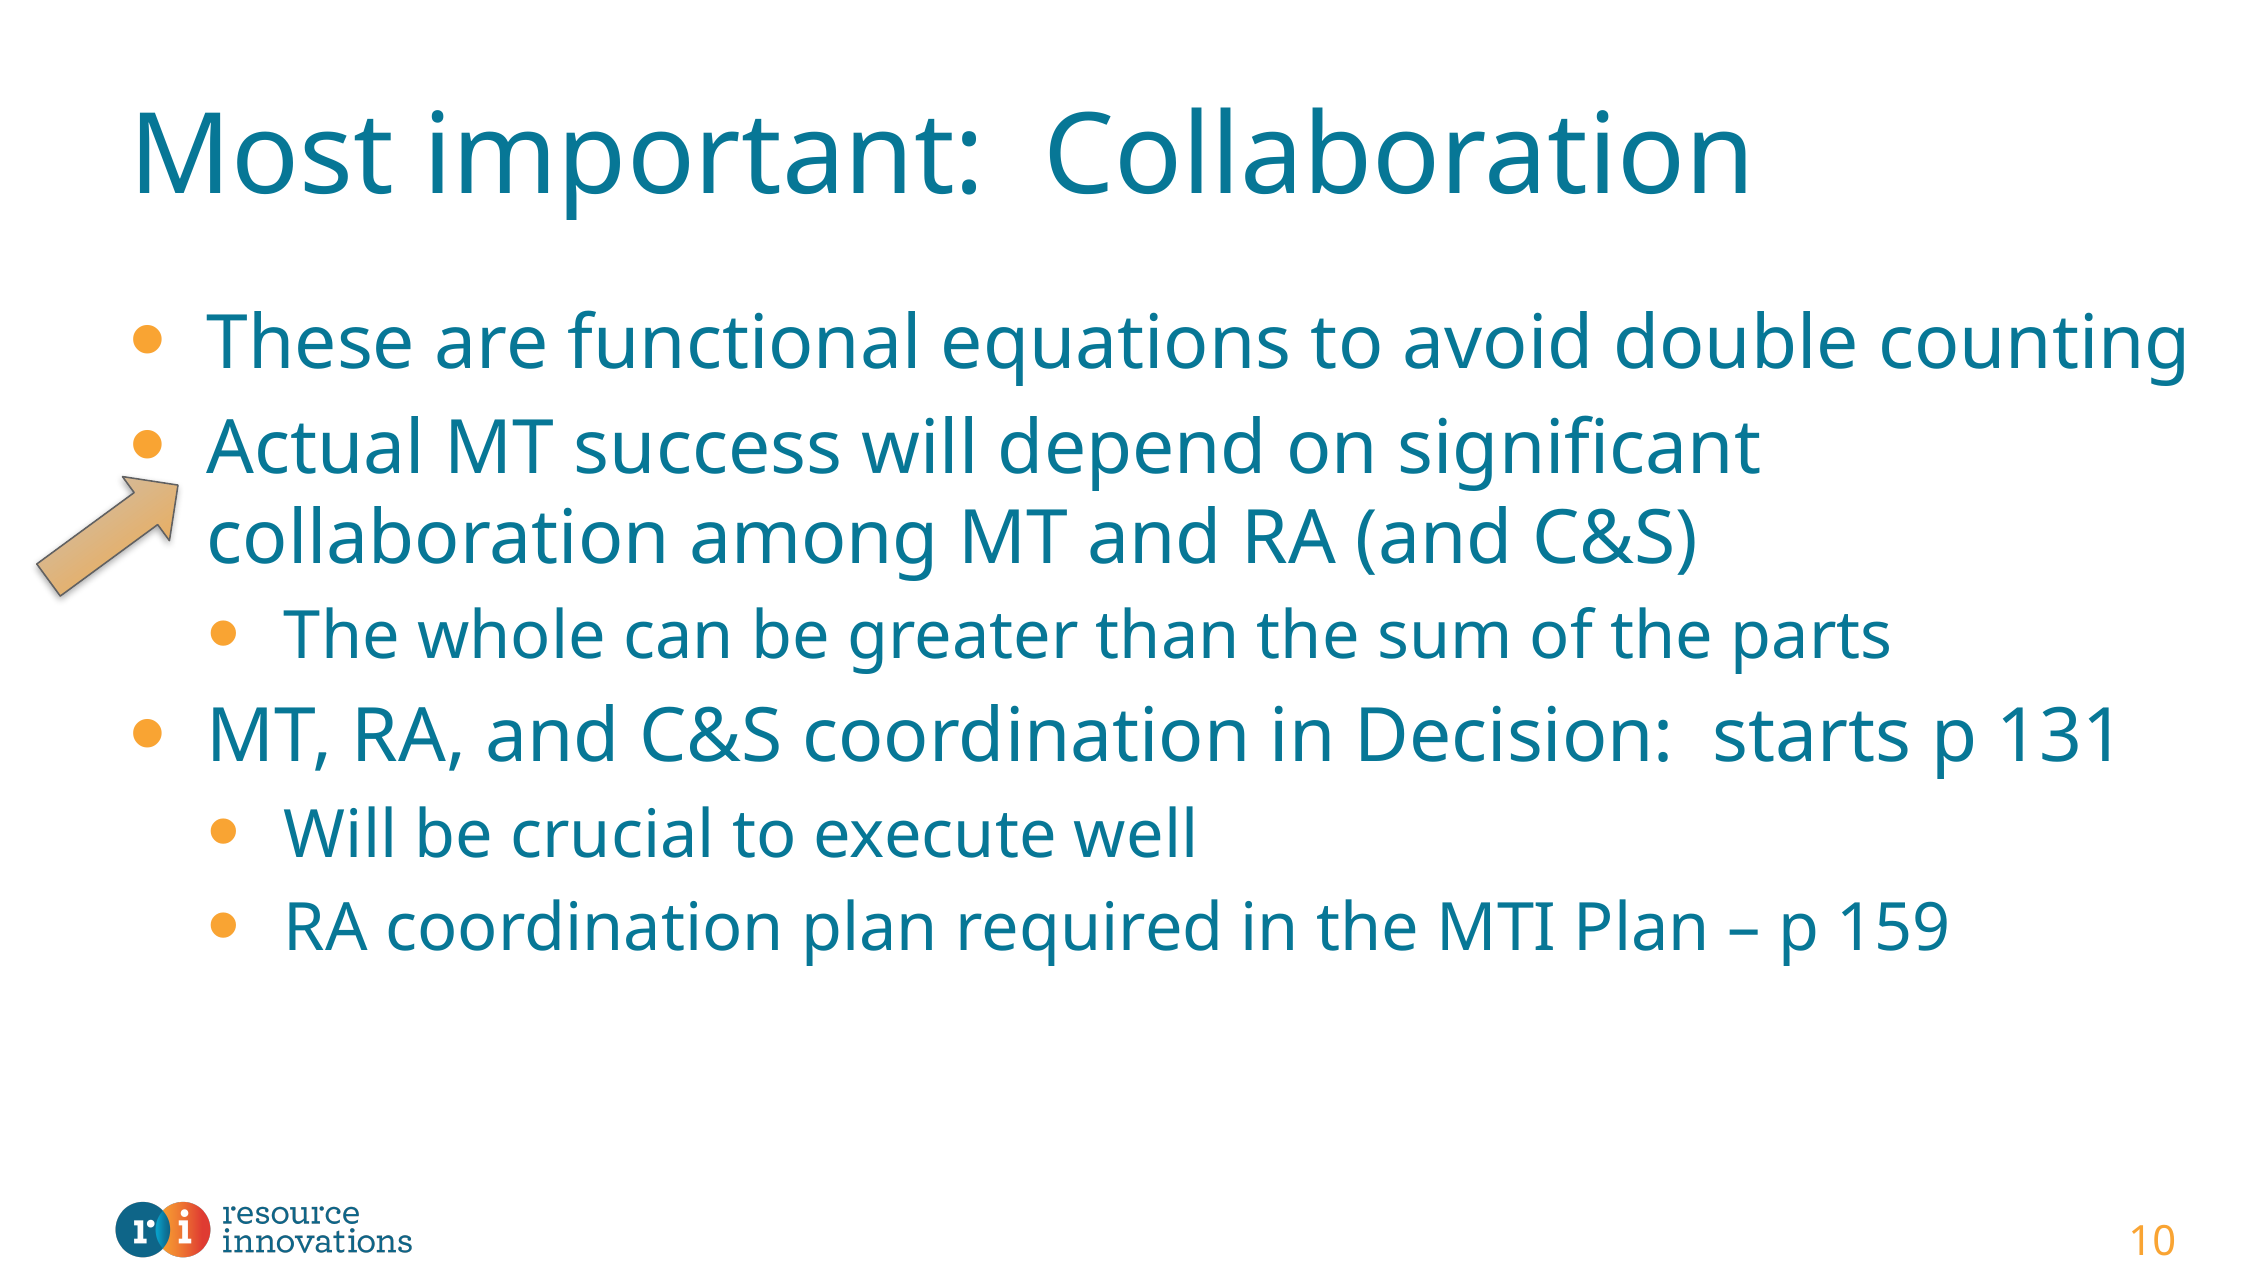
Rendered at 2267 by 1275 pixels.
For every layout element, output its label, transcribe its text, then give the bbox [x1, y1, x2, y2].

slide_number 10 [2071, 1206, 2192, 1275]
picture [113, 1207, 414, 1260]
list These are functional equations to avoid double counting Actual MT success will depend on significant collaboration among MT and RA (and C&S) The whole can be greater than the sum of the parts MT, RA, and C&S coordination in Decision: starts p 131 Will be crucial to execute well RA coordination plan required in the MTI Plan – p 159 [113, 285, 2225, 1207]
title Most important: Collaboration [113, 72, 2154, 285]
text_box [36, 475, 179, 597]
